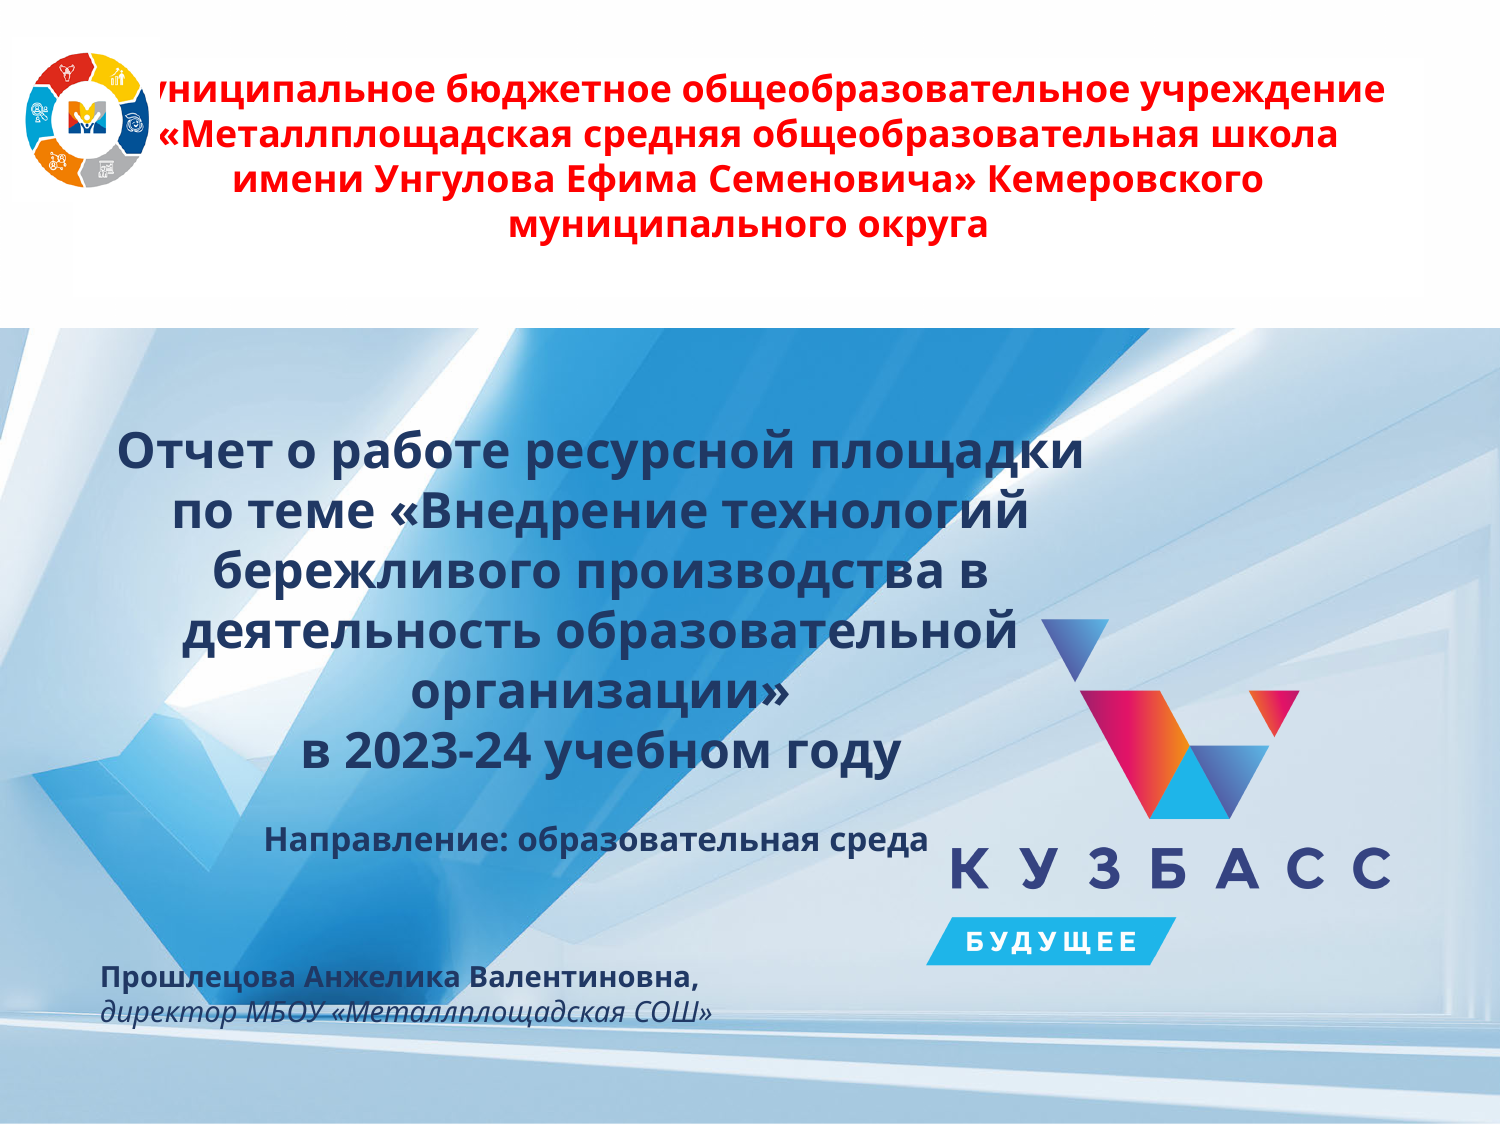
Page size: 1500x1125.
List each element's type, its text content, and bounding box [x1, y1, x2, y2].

picture [0, 0, 1500, 1125]
text_box Муниципальное бюджетное общеобразовательное учреждение «Металлплощадская средняя общеобразовательная школа имени Унгулова Ефима Семеновича» Кемеровского муниципального округа [72, 57, 1425, 298]
text_box Отчет о работе ресурсной площадки по теме «Внедрение технологий бережливого производства в деятельность образовательной организации» в 2023-24 учебном году Направление: образовательная среда Прошлецова Анжелика Валентиновна, директор МБОУ «Металлплощадская СОШ» [85, 410, 1118, 1071]
